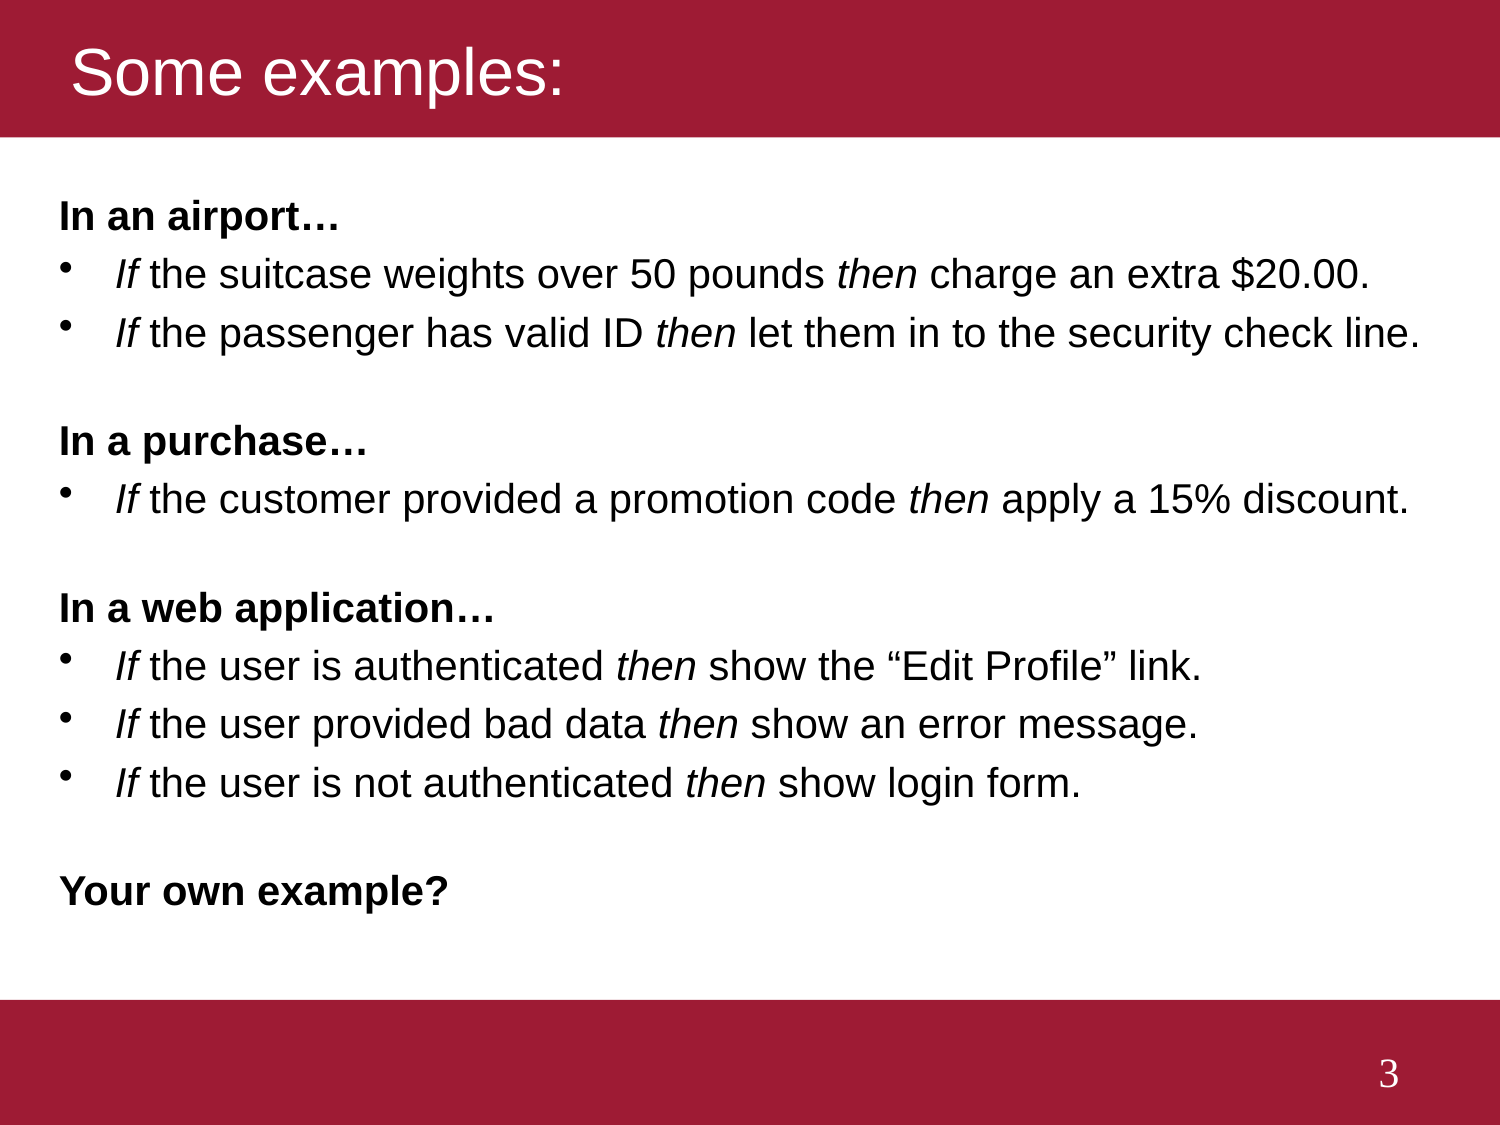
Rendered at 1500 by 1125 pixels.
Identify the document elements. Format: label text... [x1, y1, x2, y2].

title Some examples: [0, 0, 1500, 138]
text_box In an airport… If the suitcase weights over 50 pounds then charge an extra $20.00. If the passenger has valid ID then let them in to the security check line. In a purchase… If the customer provided a promotion code then apply a 15% discount. In a web application… If the user is authenticated then show the “Edit Profile” link. If the user provided bad data then show an error message. If the user is not authenticated then show login form. Your own example? [43, 181, 1457, 944]
slide_number 3 [1074, 1038, 1426, 1089]
